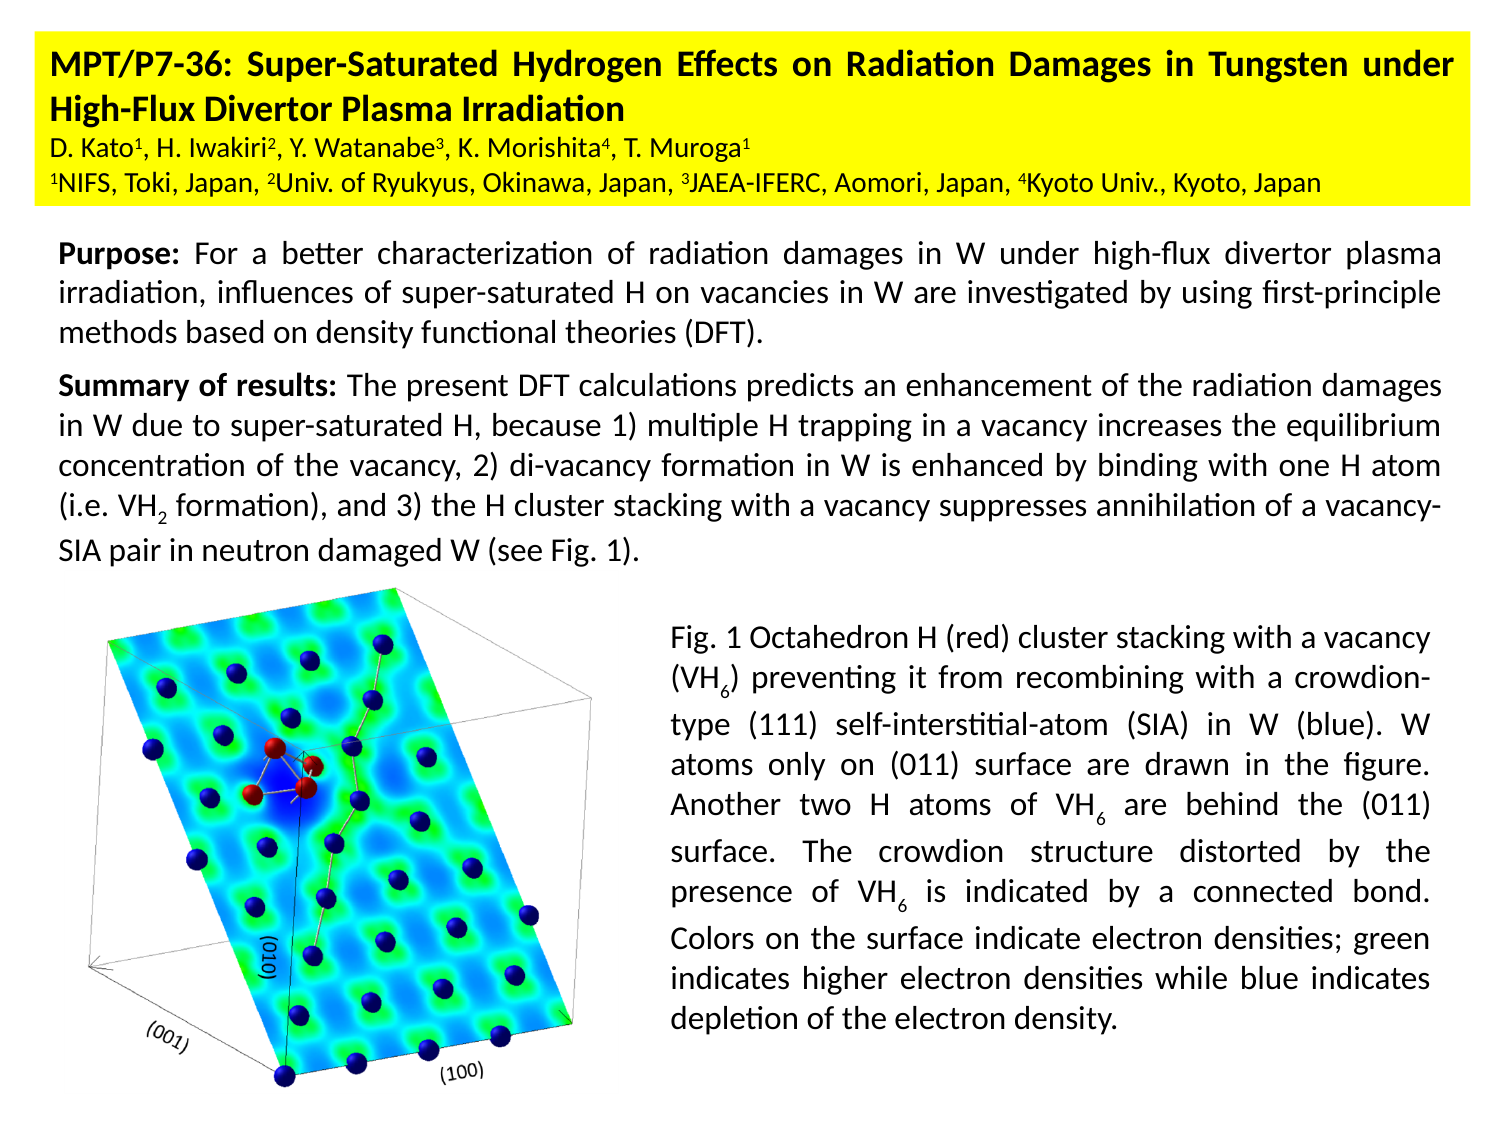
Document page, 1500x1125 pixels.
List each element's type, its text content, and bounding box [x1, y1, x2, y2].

text_box Purpose: For a better characterization of radiation damages in W under high-flux divertor plasma irradiation, influences of super-saturated H on vacancies in W are investigated by using first-principle methods based on density functional theories (DFT). Summary of results: The present DFT calculations predicts an enhancement of the radiation damages in W due to super-saturated H, because 1) multiple H trapping in a vacancy increases the equilibrium concentration of the vacancy, 2) di-vacancy formation in W is enhanced by binding with one H atom (i.e. VH2 formation), and 3) the H cluster stacking with a vacancy suppresses annihilation of a vacancy-SIA pair in neutron damaged W (see Fig. 1). [43, 223, 1459, 576]
text_box Fig. 1 Octahedron H (red) cluster stacking with a vacancy (VH6) preventing it from recombining with a crowdion-type (111) self-interstitial-atom (SIA) in W (blue). W atoms only on (011) surface are drawn in the figure. Another two H atoms of VH6 are behind the (011) surface. The crowdion structure distorted by the presence of VH6 is indicated by a connected bond. Colors on the surface indicate electron densities; green indicates higher electron densities while blue indicates depletion of the electron density. [655, 607, 1447, 1044]
text_box MPT/P7-36: Super-Saturated Hydrogen Effects on Radiation Damages in Tungsten under High-Flux Divertor Plasma Irradiation D. Kato1, H. Iwakiri2, Y. Watanabe3, K. Morishita4, T. Muroga1 1NIFS, Toki, Japan, 2Univ. of Ryukyus, Okinawa, Japan, 3JAEA-IFERC, Aomori, Japan, 4Kyoto Univ., Kyoto, Japan [34, 31, 1471, 206]
picture [64, 570, 619, 1095]
